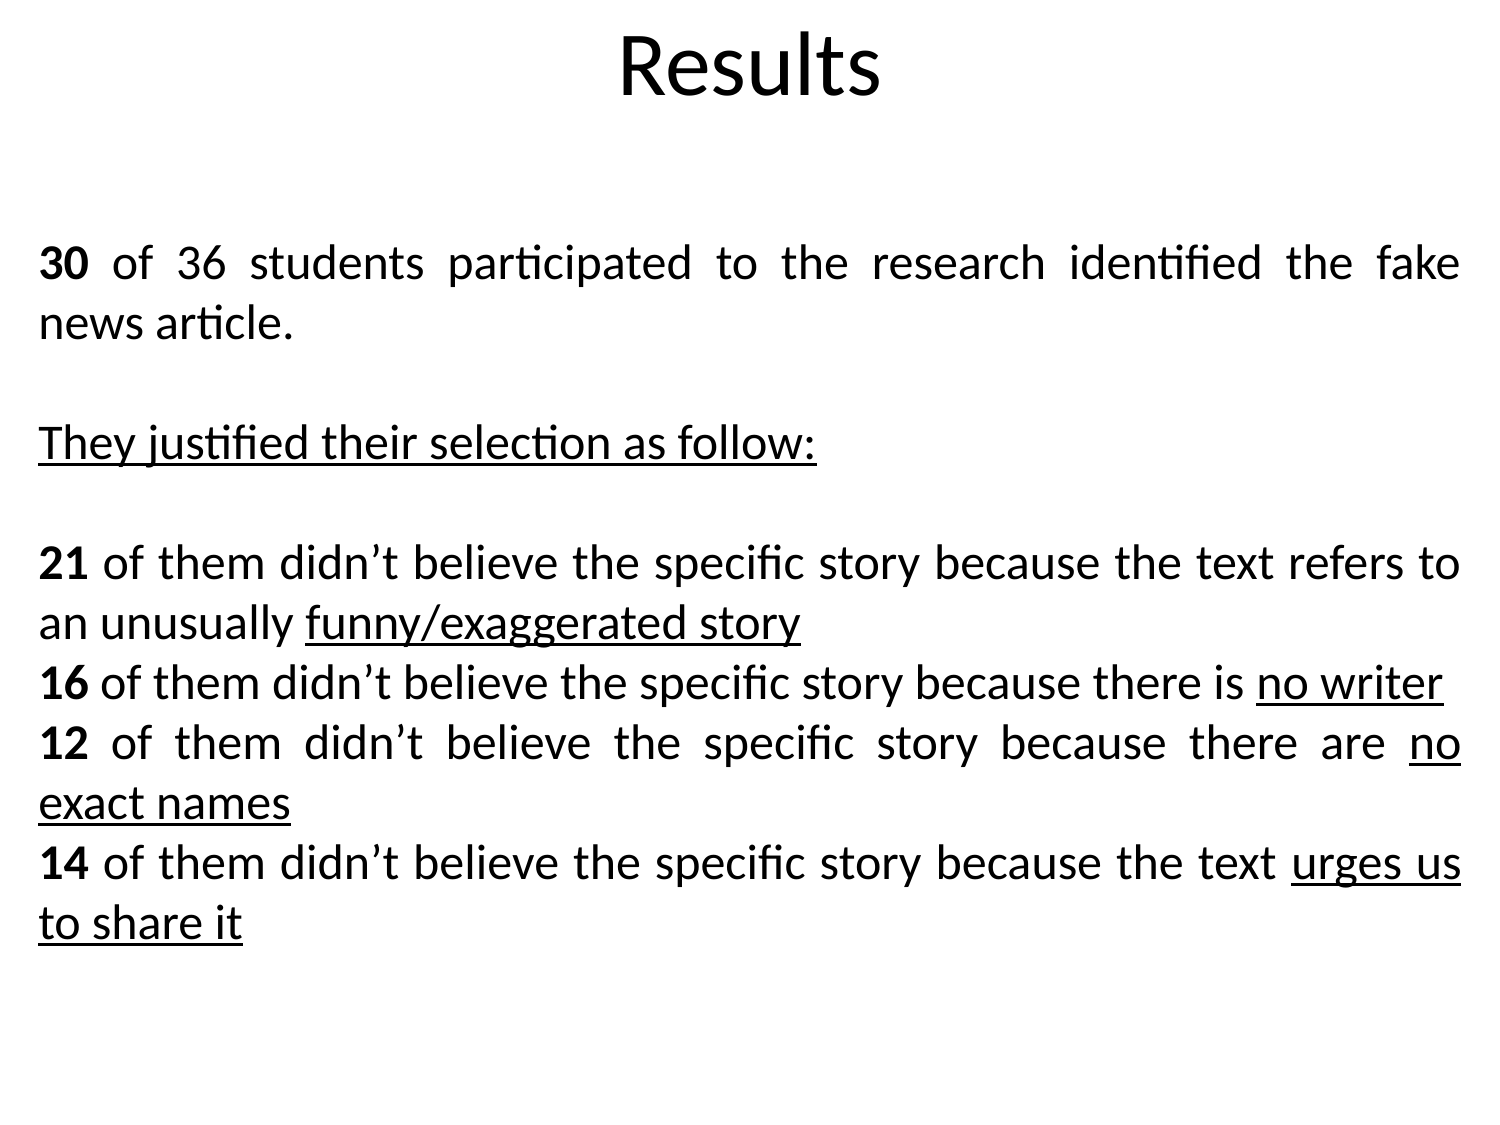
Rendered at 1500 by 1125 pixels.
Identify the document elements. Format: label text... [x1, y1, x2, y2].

text_box 30 of 36 students participated to the research identified the fake news article. They justified their selection as follow: 21 of them didn’t believe the specific story because the text refers to an unusually funny/exaggerated story 16 of them didn’t believe the specific story because there is no writer 12 of them didn’t believe the specific story because there are no exact names 14 of them didn’t believe the specific story because the text urges us to share it [23, 222, 1477, 958]
title Results [75, 0, 1425, 153]
